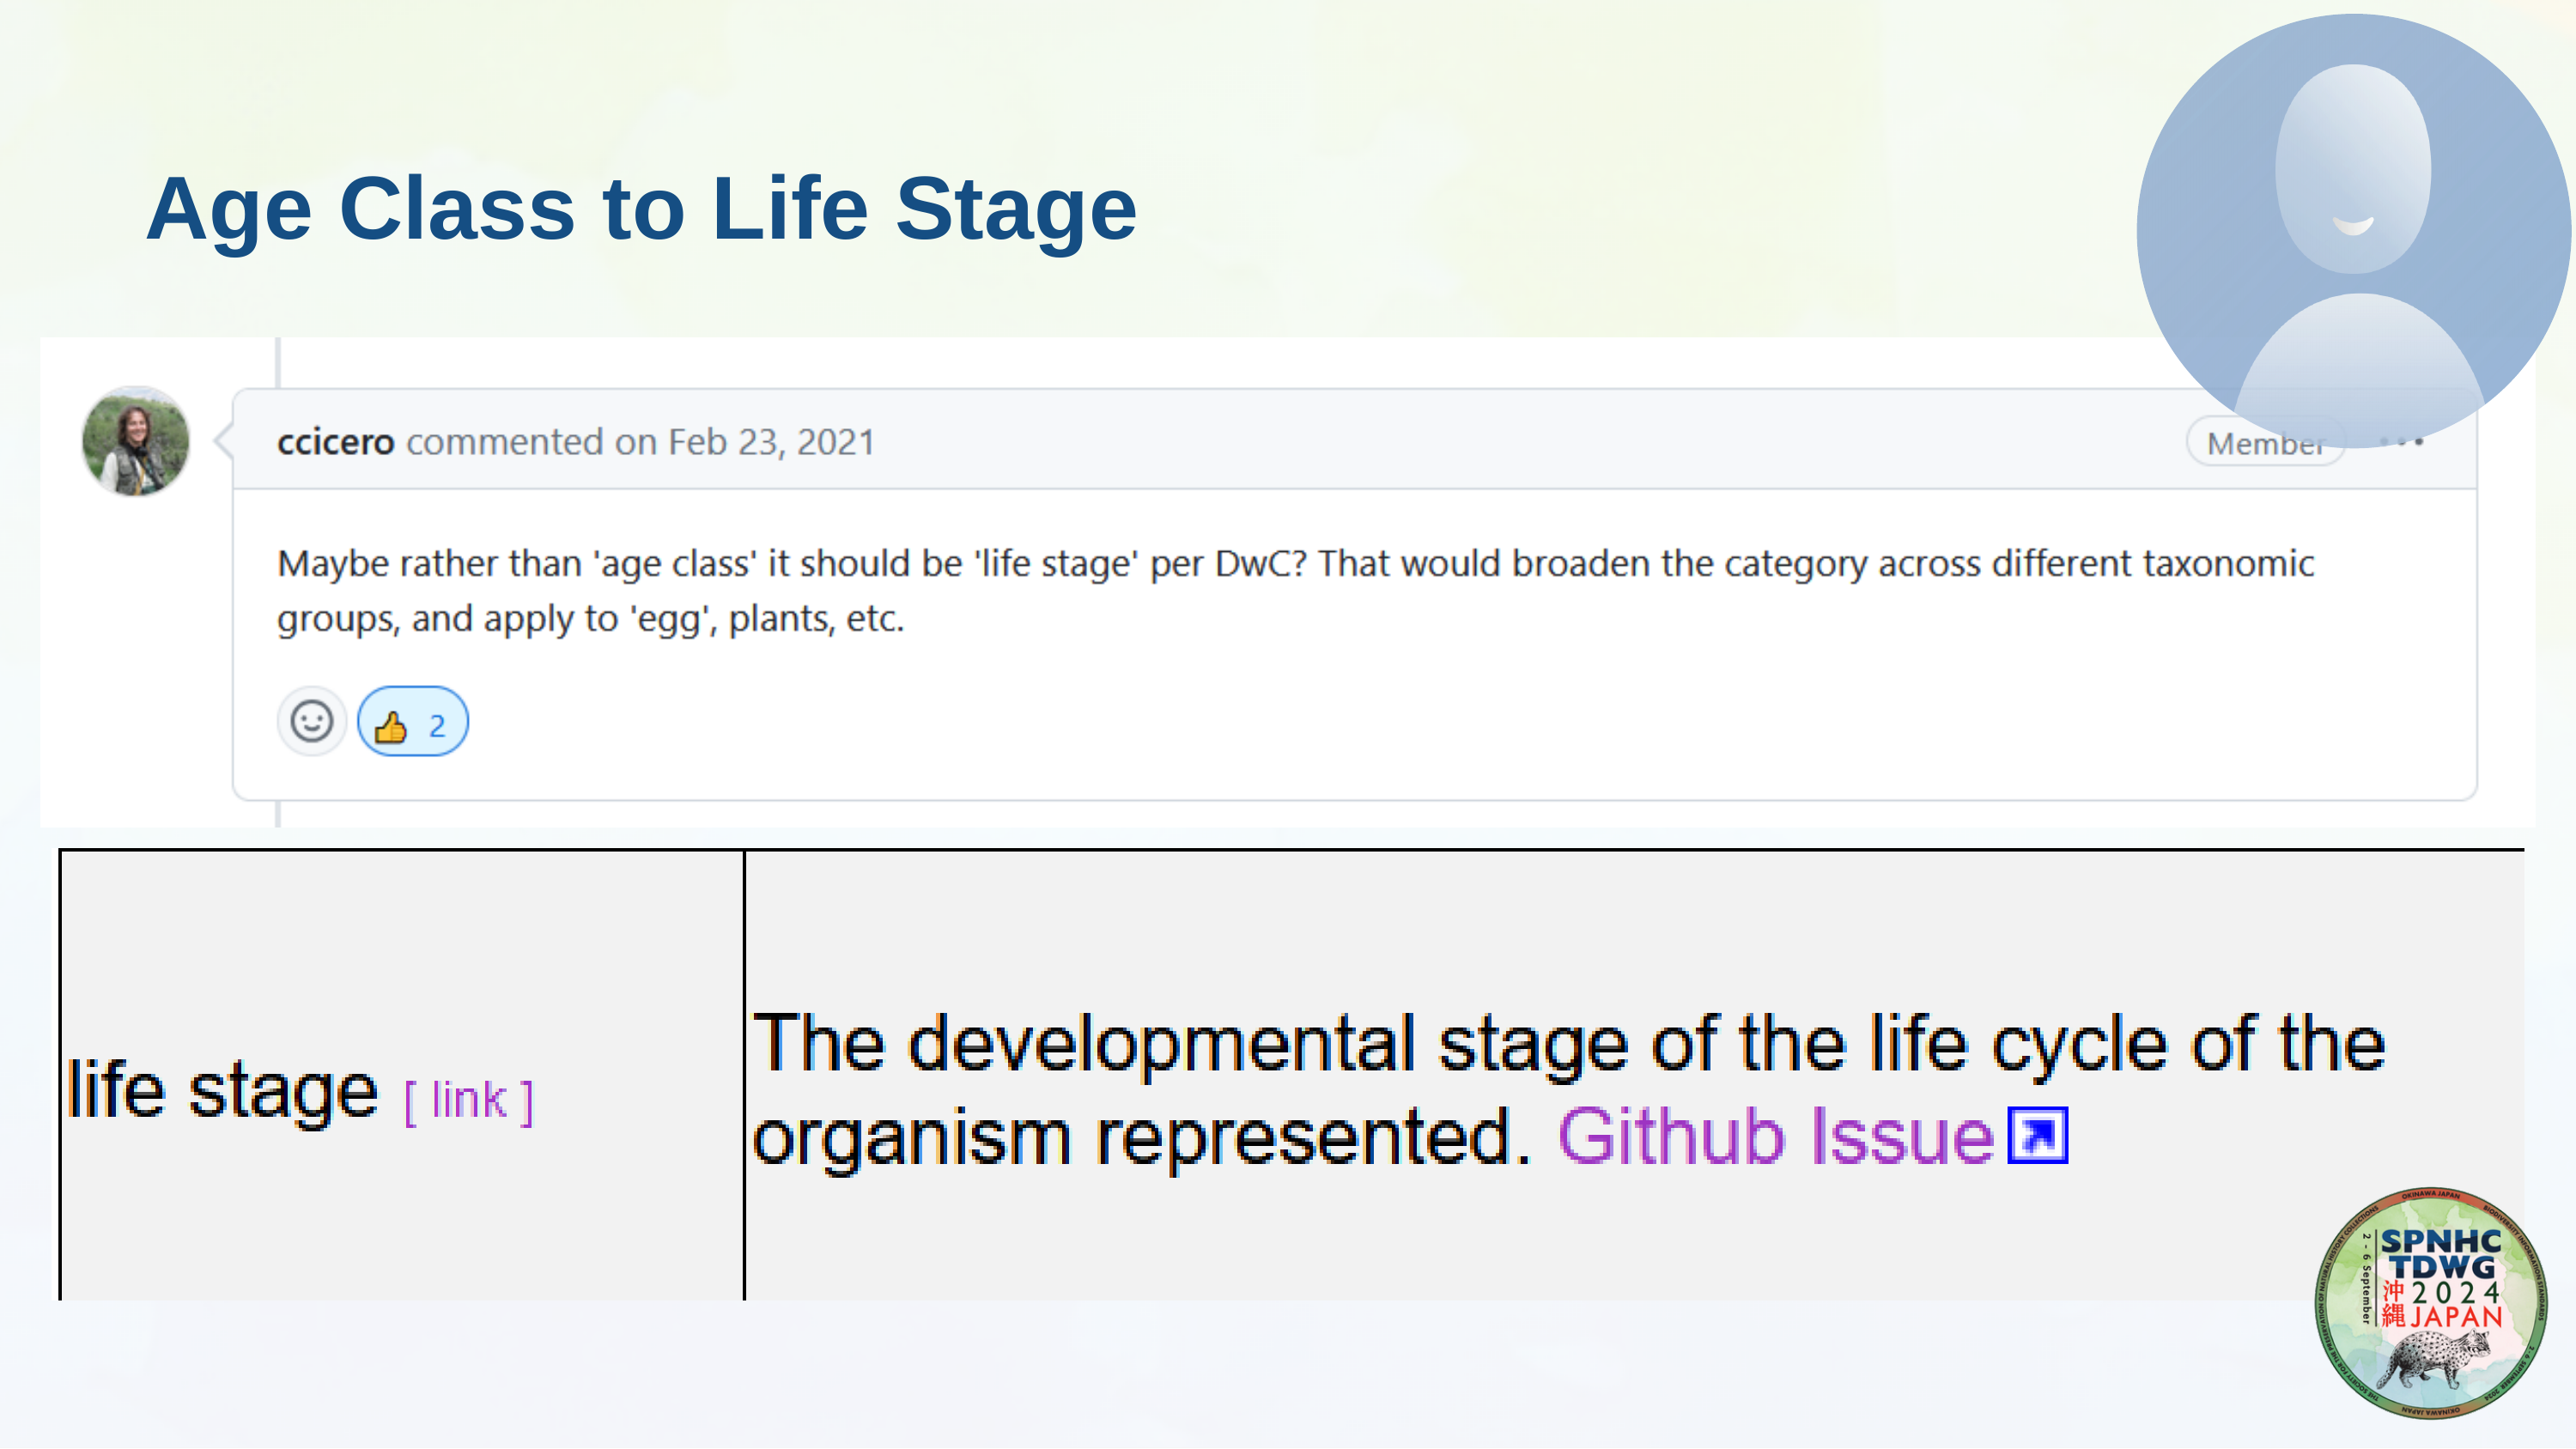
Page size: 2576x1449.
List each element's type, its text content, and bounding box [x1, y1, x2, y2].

text_box Age Class to Life Stage [144, 131, 1443, 257]
picture [52, 848, 2524, 1300]
picture [40, 13, 2573, 828]
text_box [2306, 1183, 2555, 1425]
